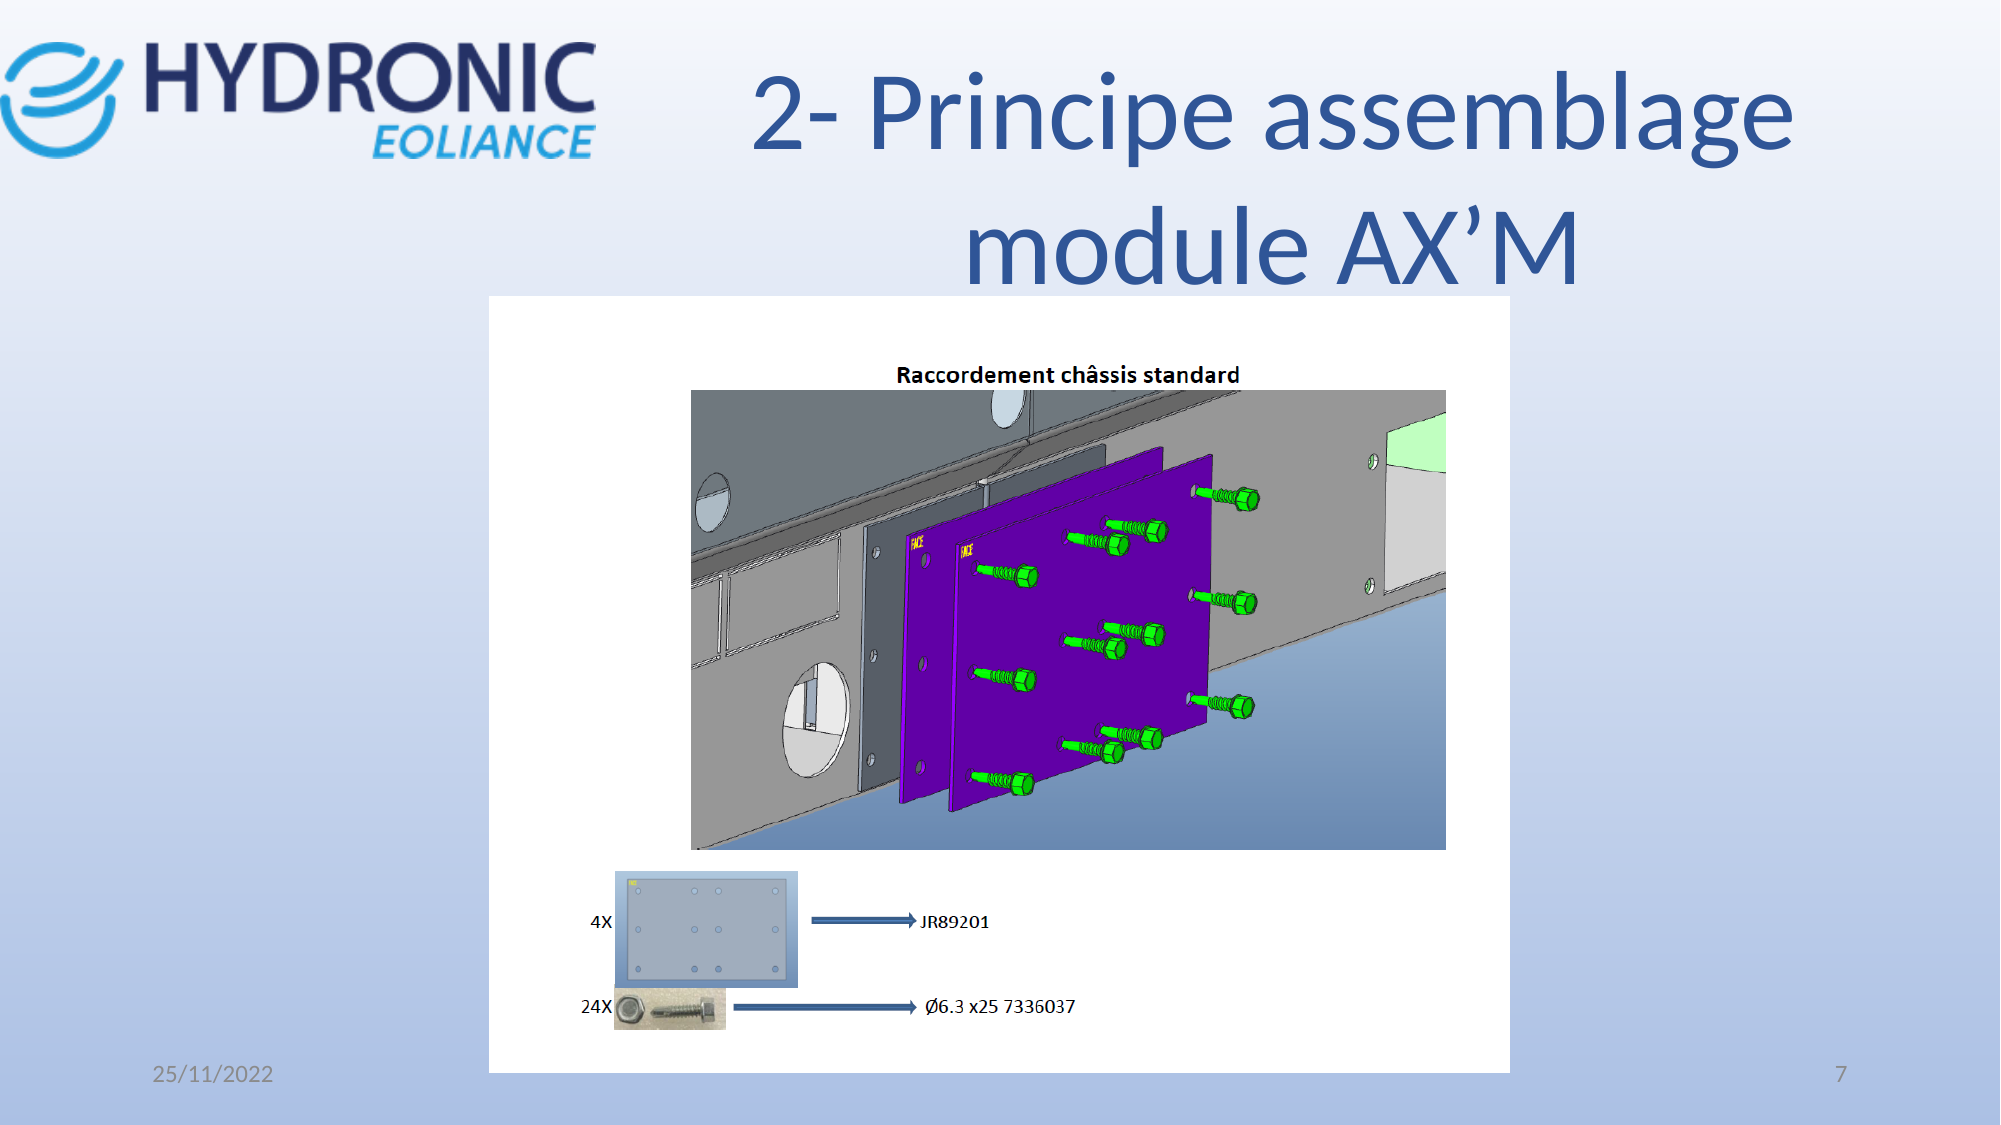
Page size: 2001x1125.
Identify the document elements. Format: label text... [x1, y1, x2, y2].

slide_number 7 [1412, 1042, 1863, 1103]
picture [489, 296, 1511, 1073]
picture [0, 42, 596, 159]
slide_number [137, 1042, 588, 1103]
text_box 2- Principe assemblage module AX’M [574, 29, 1972, 315]
